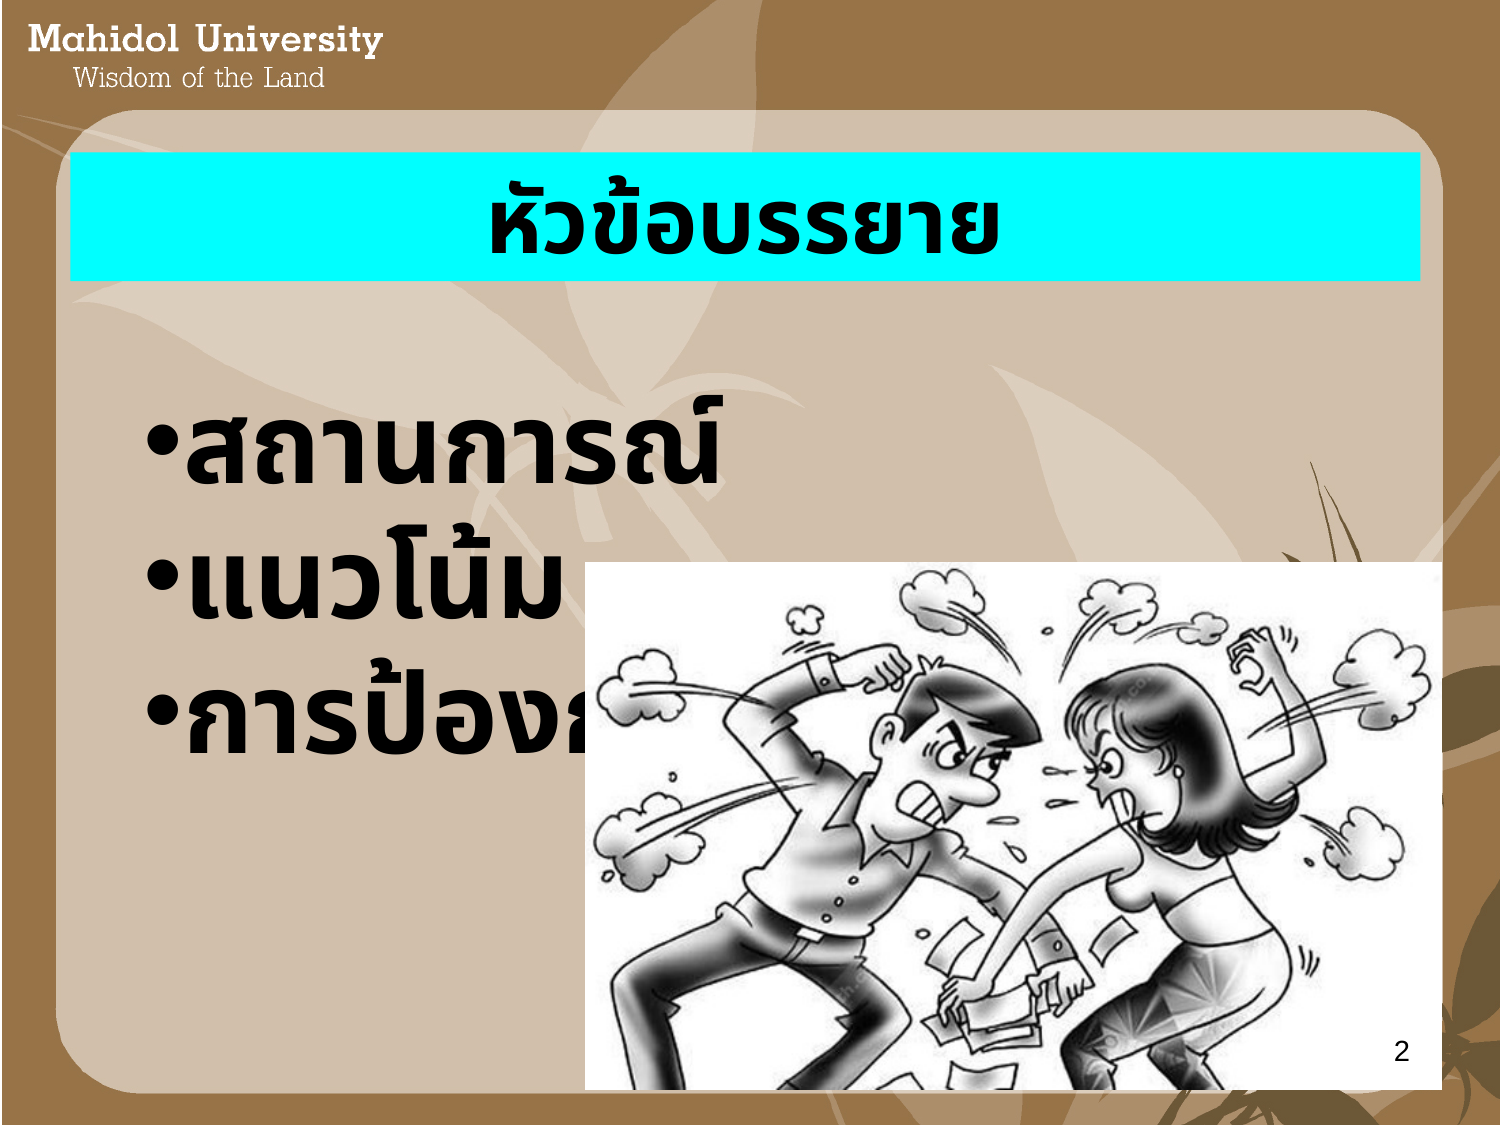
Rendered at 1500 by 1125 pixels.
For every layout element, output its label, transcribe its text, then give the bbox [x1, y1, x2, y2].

picture [0, 0, 1500, 1125]
title หัวข้อบรรยาย [70, 152, 1421, 282]
text_box สถานการณ์ แนวโน้ม การป้องกัน [128, 363, 928, 783]
slide_number 2 [1074, 1098, 1426, 1103]
